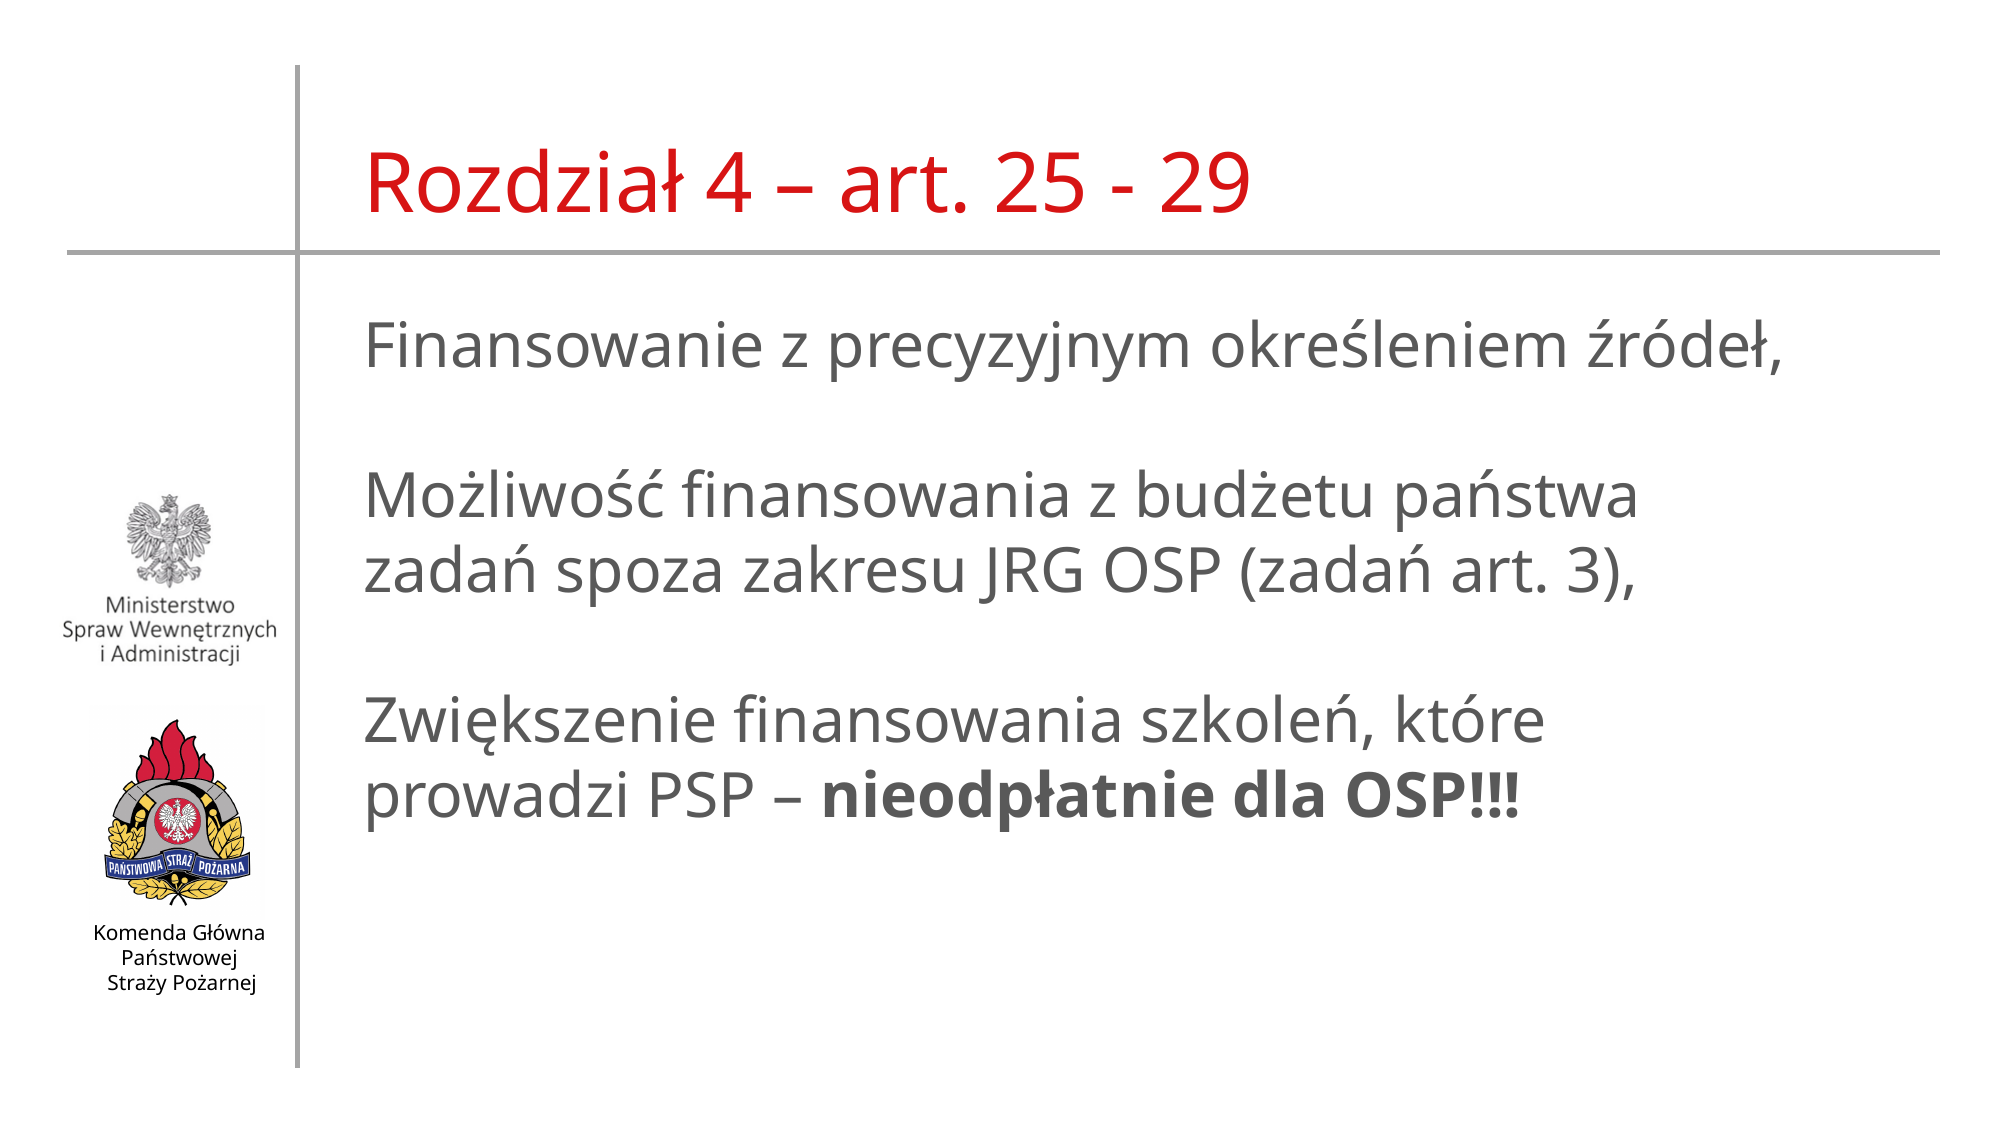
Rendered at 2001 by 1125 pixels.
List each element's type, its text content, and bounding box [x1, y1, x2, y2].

text_box Komenda Główna Państwowej Straży Pożarnej [66, 912, 297, 1002]
text_box Finansowanie z precyzyjnym określeniem źródeł, Możliwość finansowania z budżetu państwa zadań spoza zakresu JRG OSP (zadań art. 3), Zwiększenie finansowania szkoleń, które prowadzi PSP – nieodpłatnie dla OSP!!! [348, 297, 1827, 838]
text_box Rozdział 4 – art. 25 - 29 [348, 121, 1878, 237]
picture [89, 705, 265, 920]
picture [59, 490, 281, 674]
